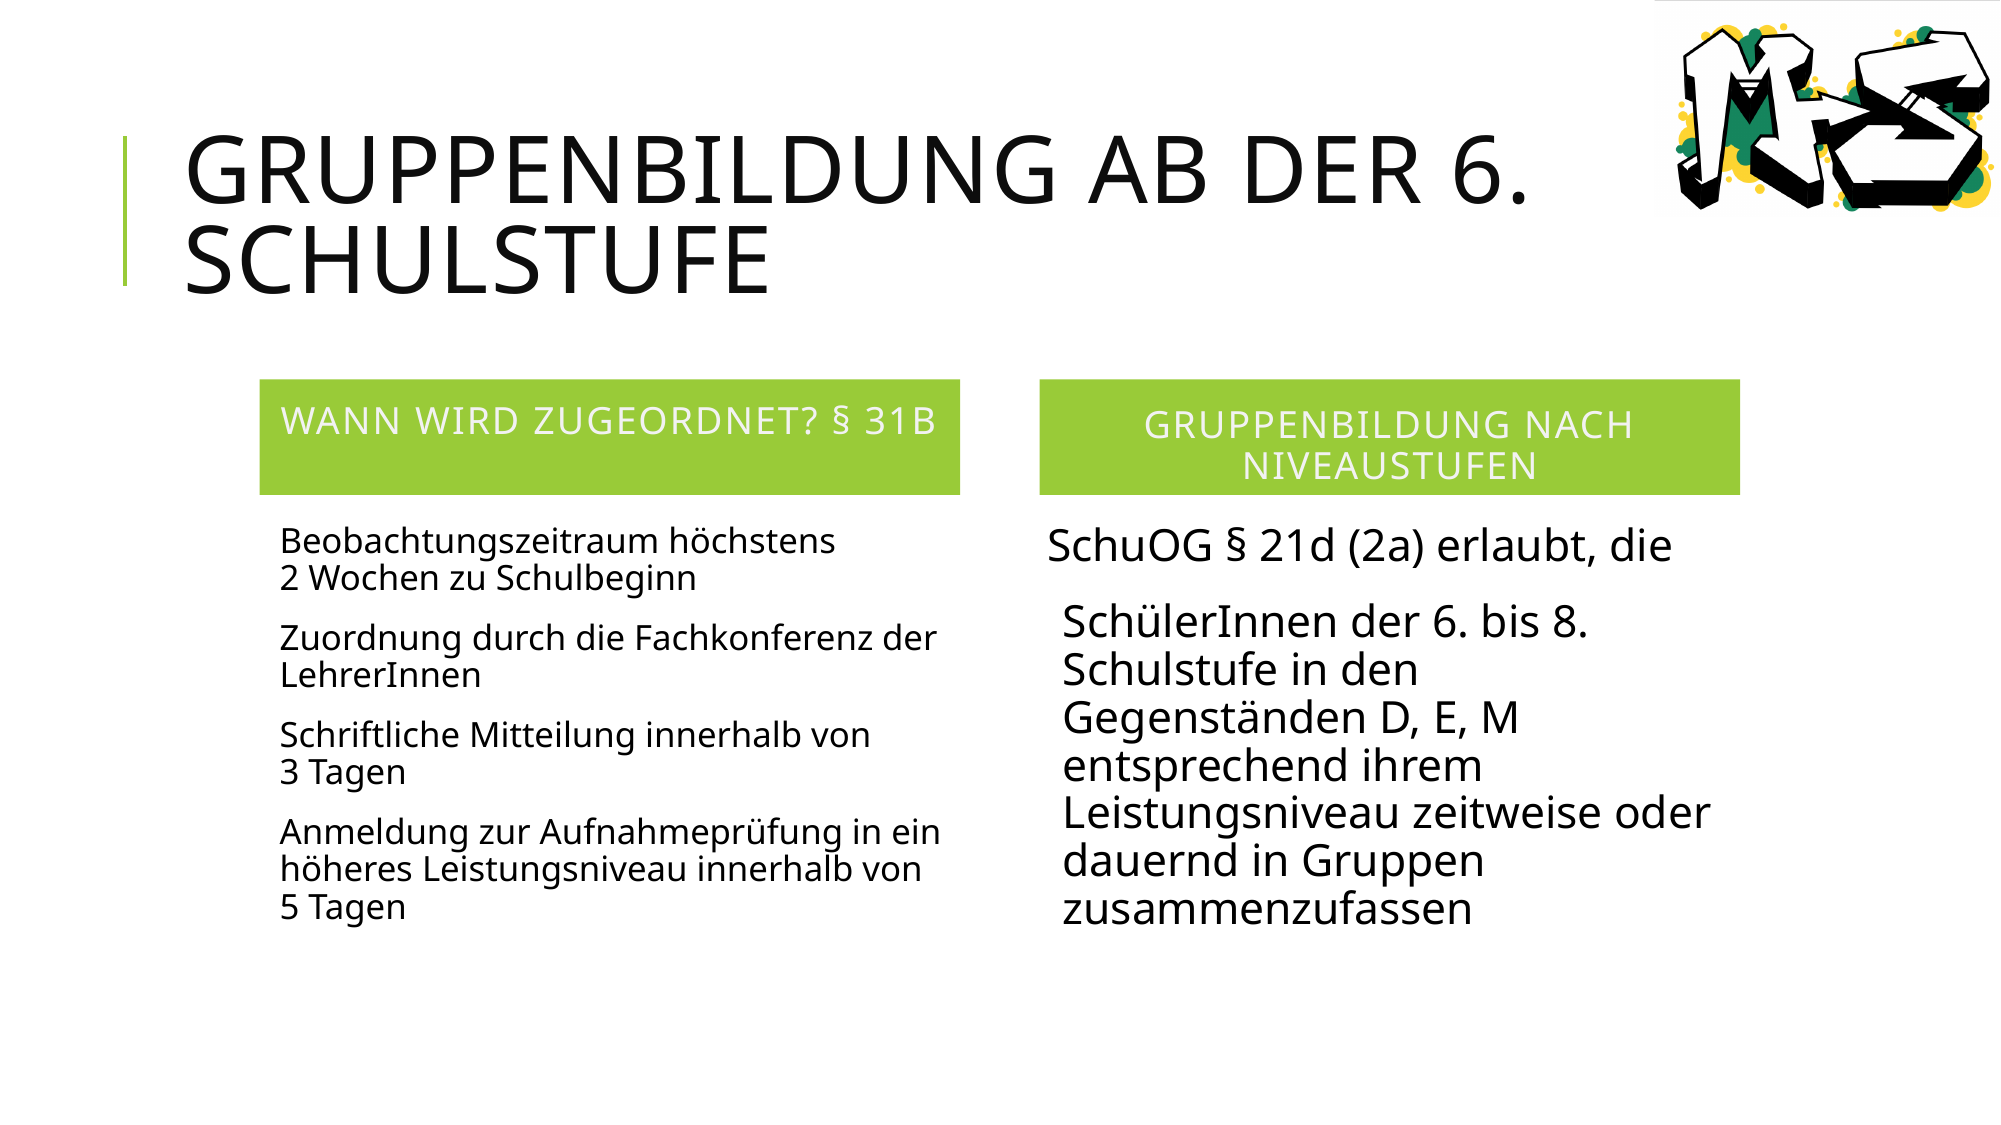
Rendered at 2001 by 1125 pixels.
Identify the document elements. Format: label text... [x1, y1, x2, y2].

list Beobachtungszeitraum höchstens 2 Wochen zu Schulbeginn Zuordnung durch die Fachkonferenz der LehrerInnen Schriftliche Mitteilung innerhalb von 3 Tagen Anmeldung zur Aufnahmeprüfung in ein höheres Leistungsniveau innerhalb von 5 Tagen [259, 515, 961, 942]
picture [1654, 0, 2000, 217]
list SchuOG § 21d (2a) erlaubt, die SchülerInnen der 6. bis 8. Schulstufe in den Gegenständen D, E, M entsprechend ihrem Leistungsniveau zeitweise oder dauernd in Gruppen zusammenzufassen [1039, 515, 1738, 942]
title Gruppenbildung ab der 6. Schulstufe [168, 123, 1628, 319]
list Gruppenbildung nach Niveaustufen [1039, 379, 1741, 495]
list Wann wird zugeordnet? § 31b [259, 379, 961, 495]
